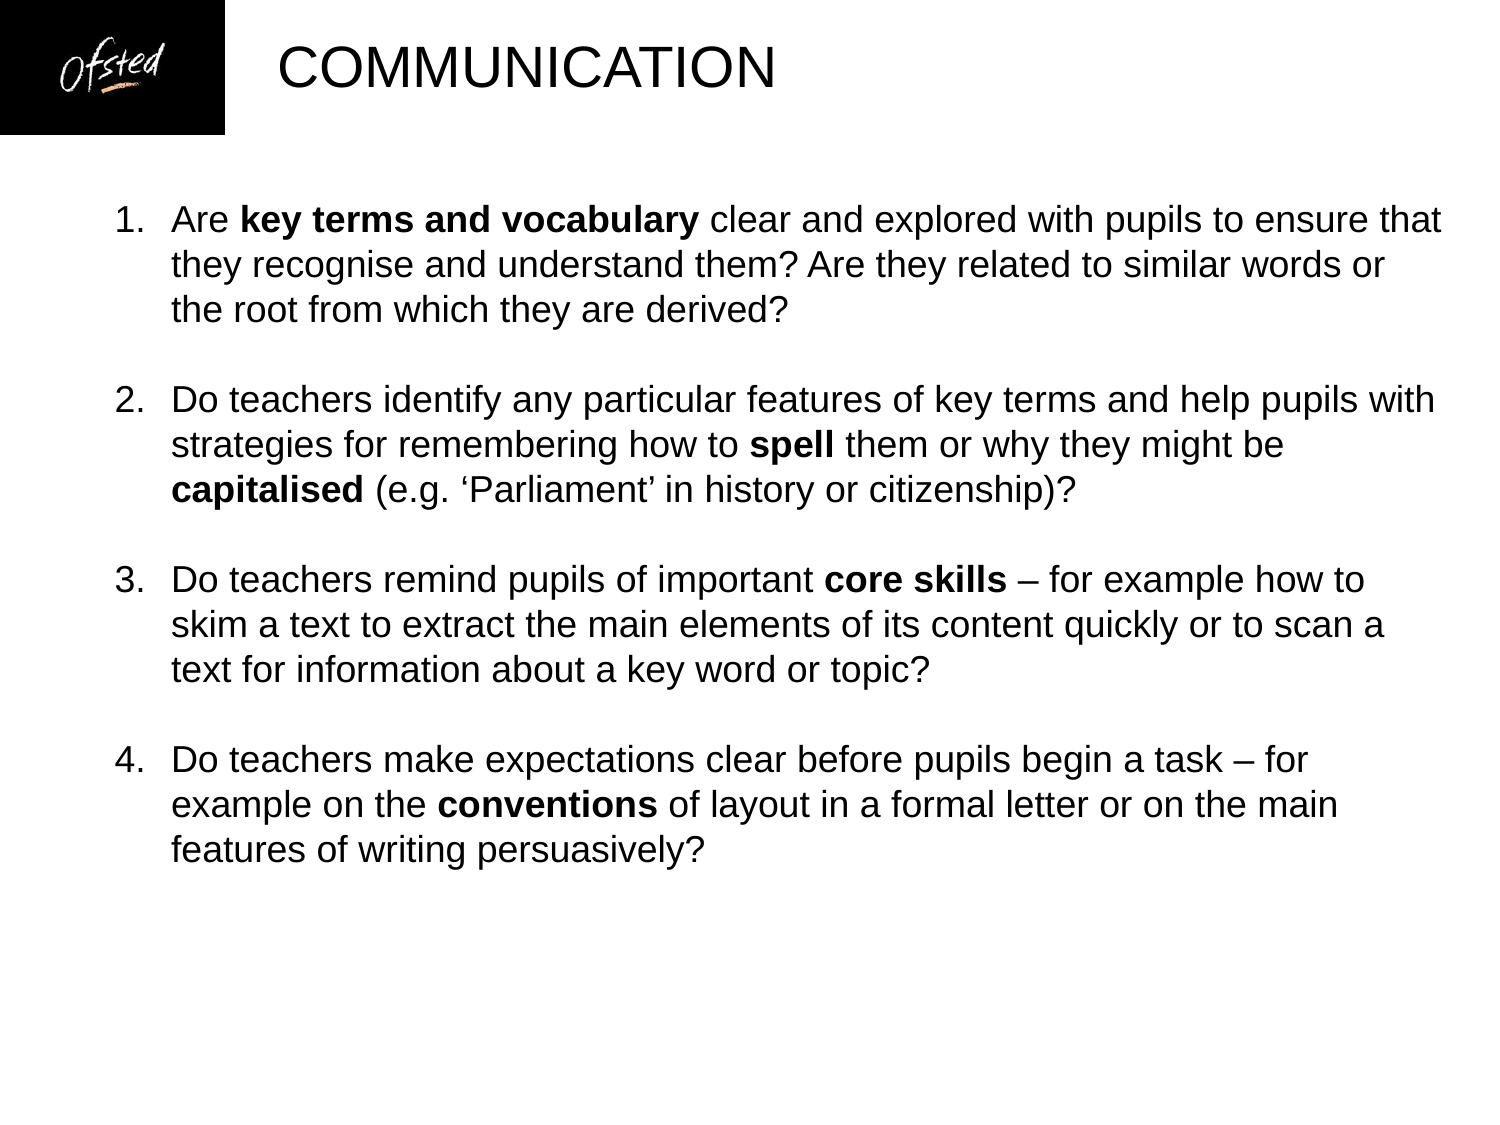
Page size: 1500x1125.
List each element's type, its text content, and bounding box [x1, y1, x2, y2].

text_box Are key terms and vocabulary clear and explored with pupils to ensure that they recognise and understand them? Are they related to similar words or the root from which they are derived? Do teachers identify any particular features of key terms and help pupils with strategies for remembering how to spell them or why they might be capitalised (e.g. ‘Parliament’ in history or citizenship)? Do teachers remind pupils of important core skills – for example how to skim a text to extract the main elements of its content quickly or to scan a text for information about a key word or topic? Do teachers make expectations clear before pupils begin a task – for example on the conventions of layout in a formal letter or on the main features of writing persuasively? [99, 187, 1463, 923]
picture [0, 0, 226, 136]
text_box COMMUNICATION [262, 21, 1125, 107]
